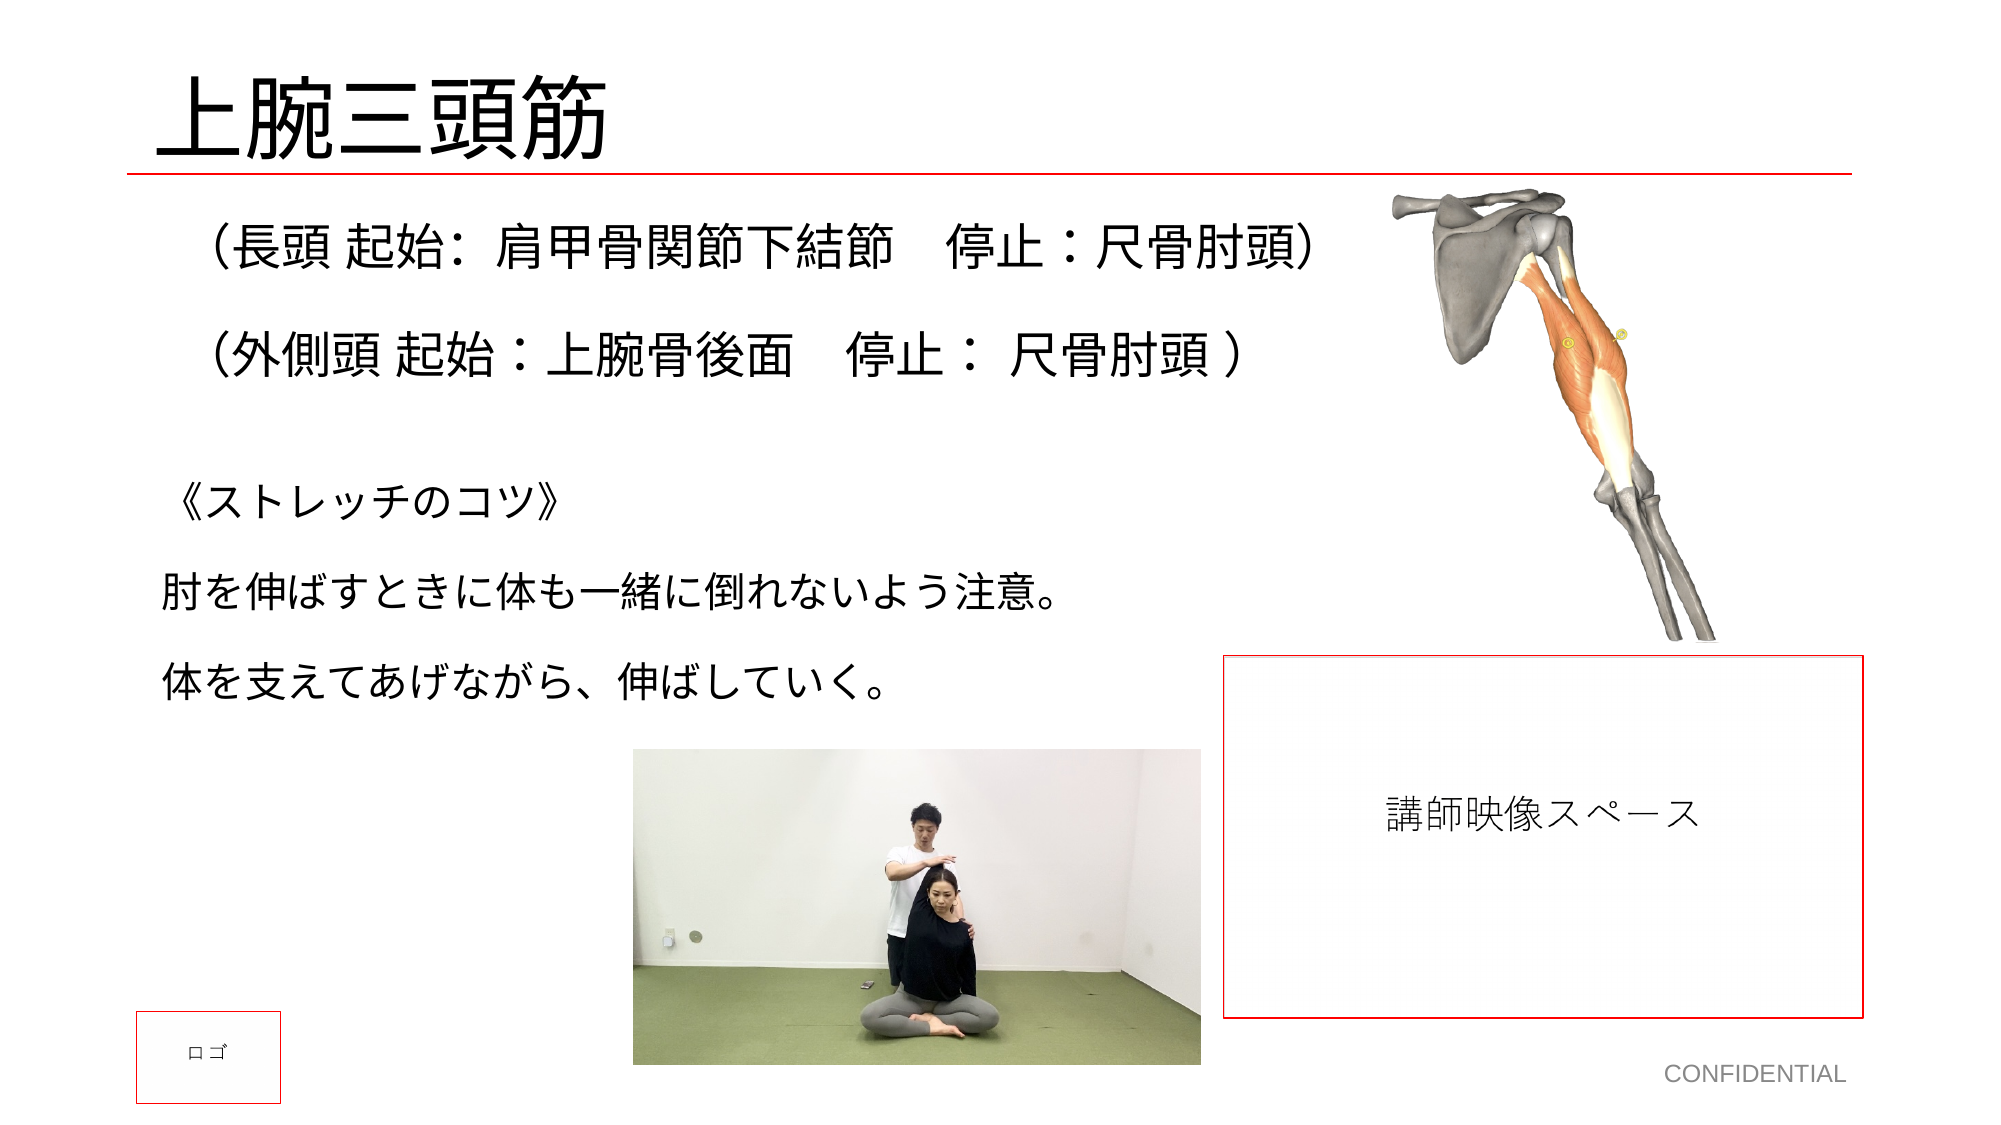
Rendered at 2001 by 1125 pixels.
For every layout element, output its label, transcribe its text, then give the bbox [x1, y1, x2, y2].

title 上腕三頭筋 [137, 59, 1863, 187]
picture [1362, 184, 1762, 644]
picture [137, 1014, 280, 1103]
text_box 《ストレッチのコツ》 肘を伸ばすときに体も一緒に倒れないよう注意。 体を支えてあげながら、伸ばしていく。 [117, 474, 1107, 911]
footer CONFIDENTIAL [662, 1042, 1863, 1103]
list （長頭 起始：肩甲骨関節下結節 停止：尺骨肘頭） （外側頭 起始：上腕骨後面 停止： 尺骨肘頭 ） [137, 214, 1863, 1014]
picture [632, 749, 1202, 1065]
